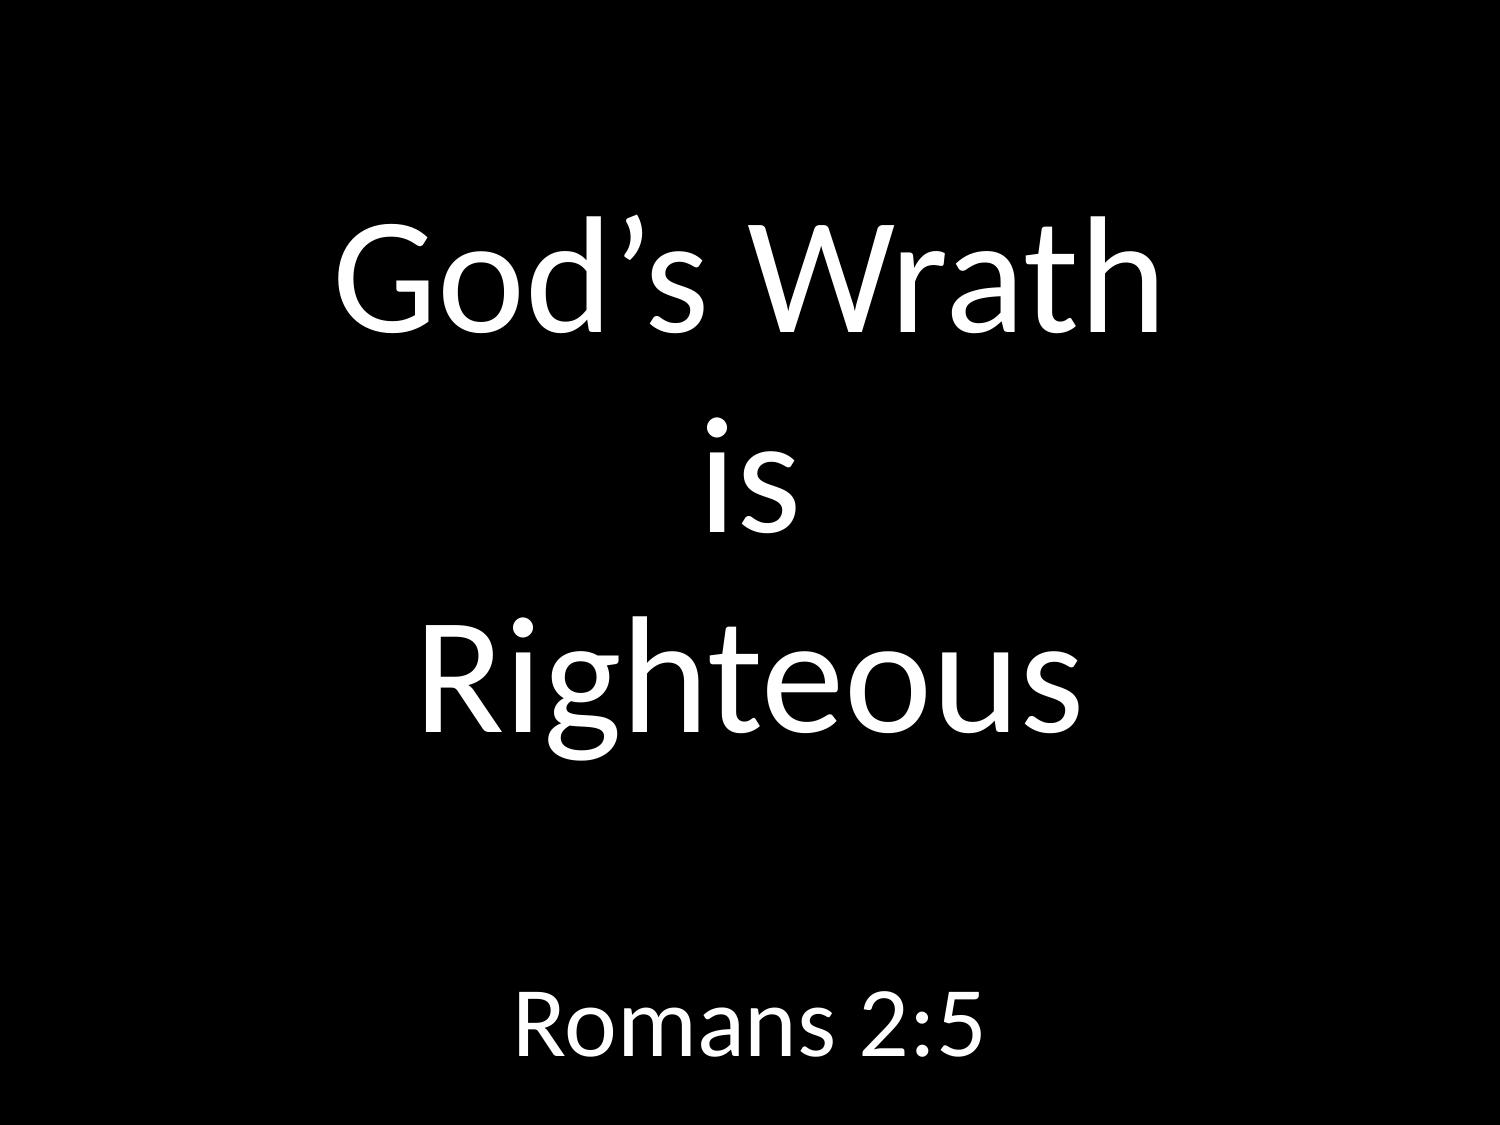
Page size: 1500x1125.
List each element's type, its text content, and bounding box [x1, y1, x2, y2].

title God’s Wrath is Righteous [112, 0, 1388, 932]
subtitle Romans 2:5 [0, 949, 1500, 1125]
